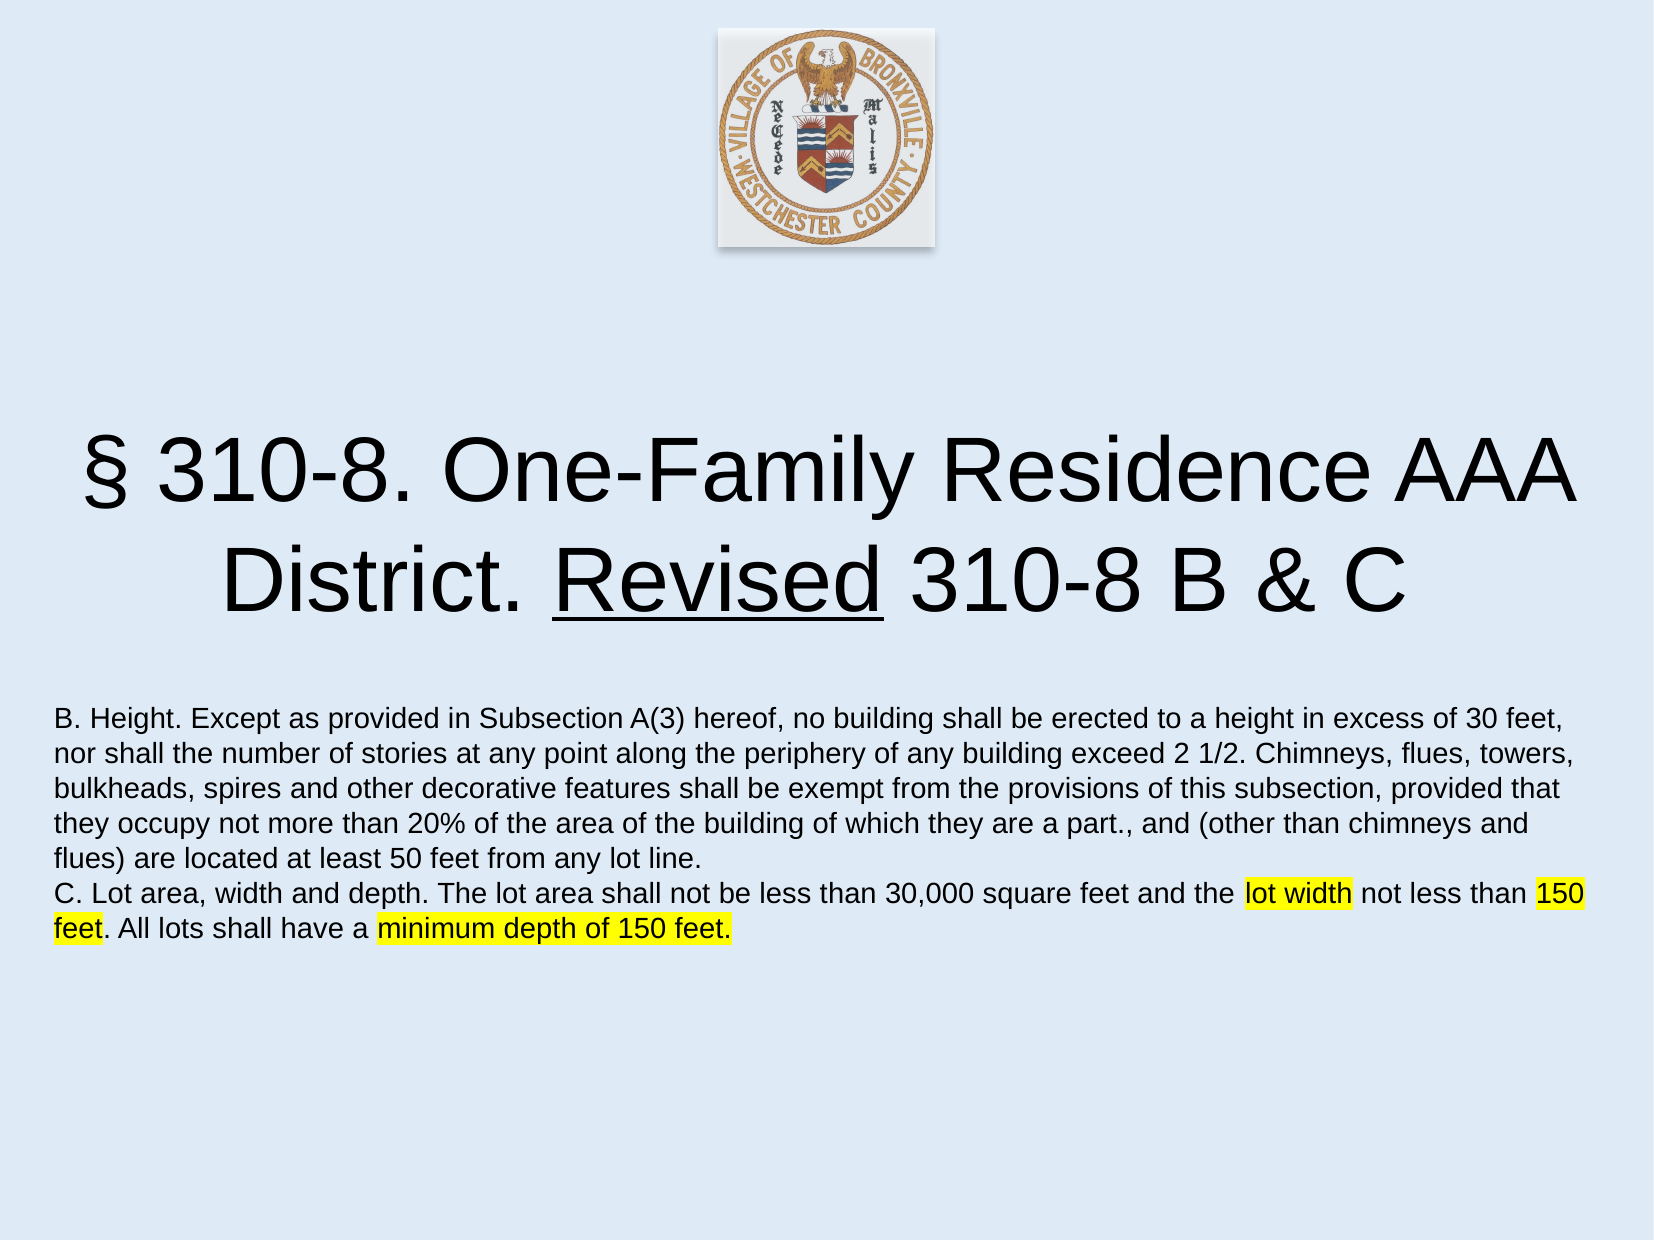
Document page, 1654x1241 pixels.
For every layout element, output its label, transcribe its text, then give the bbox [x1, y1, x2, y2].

text_box § 310-8. One-Family Residence AAA District. Revised 310-8 B & C [1, 402, 1654, 623]
picture [718, 28, 935, 247]
text_box B. Height. Except as provided in Subsection A(3) hereof, no building shall be erected to a height in excess of 30 feet, nor shall the number of stories at any point along the periphery of any building exceed 2 1/2. Chimneys, flues, towers, bulkheads, spires and other decorative features shall be exempt from the provisions of this subsection, provided that they occupy not more than 20% of the area of the building of which they are a part., and (other than chimneys and flues) are located at least 50 feet from any lot line. C. Lot area, width and depth. The lot area shall not be less than 30,000 square feet and the lot width not less than 150 feet. All lots shall have a minimum depth of 150 feet. [39, 692, 1615, 954]
